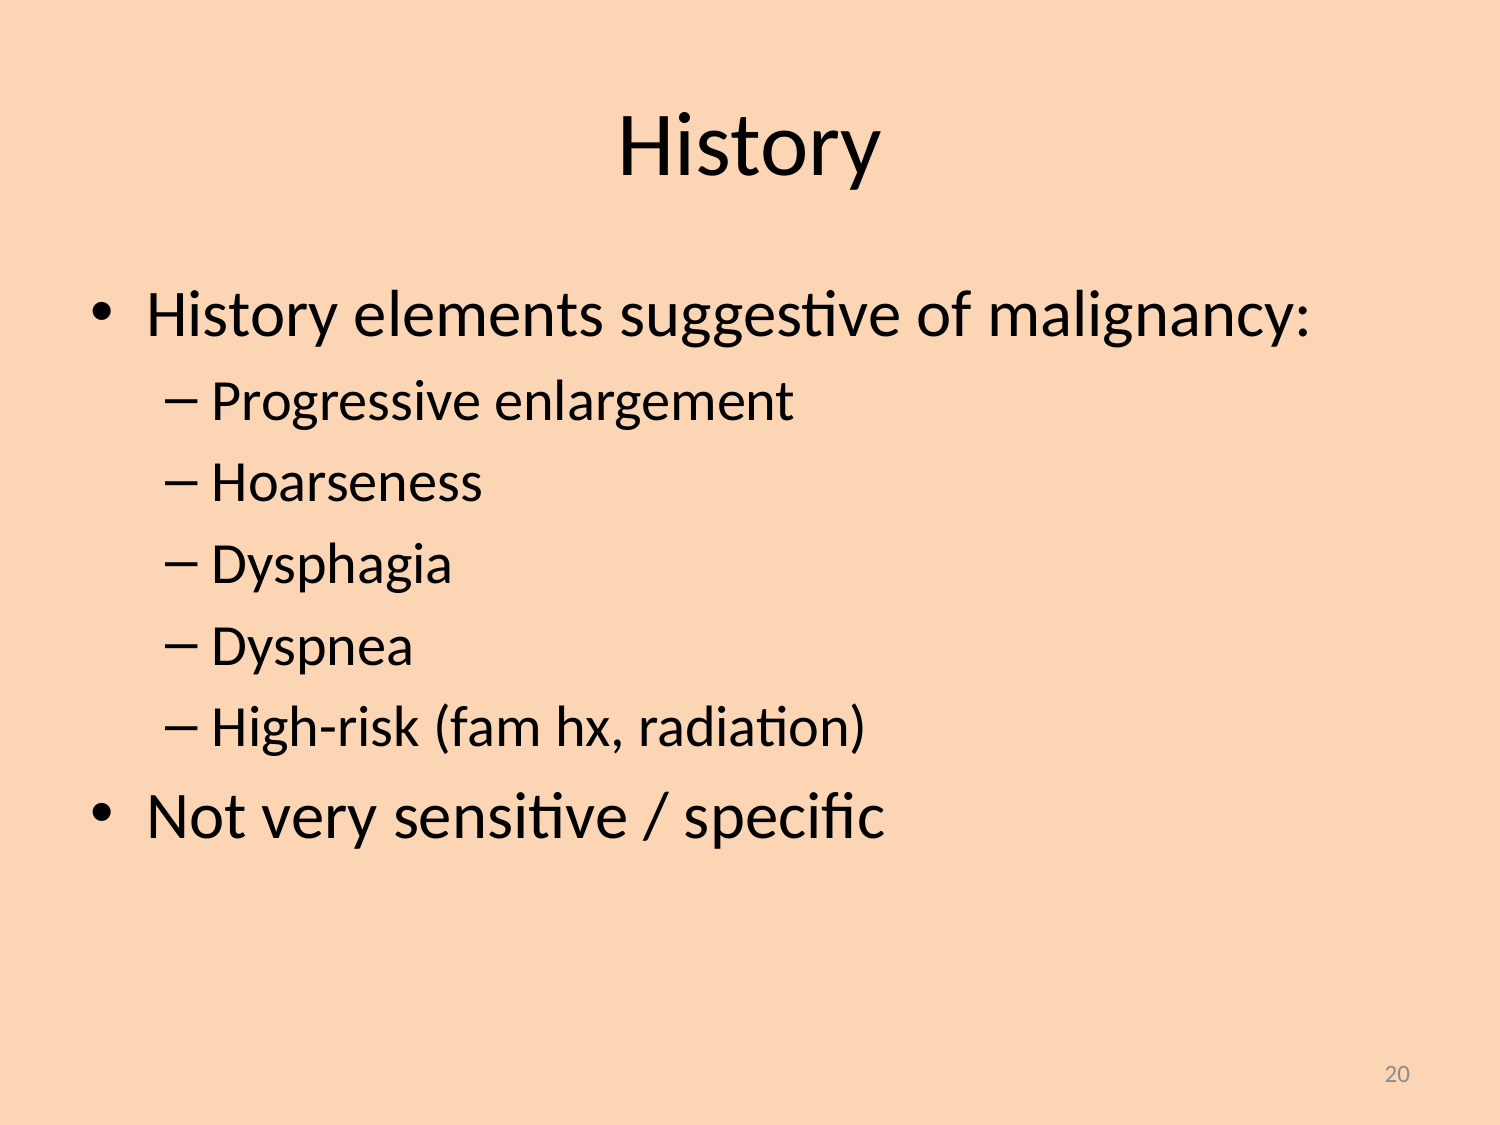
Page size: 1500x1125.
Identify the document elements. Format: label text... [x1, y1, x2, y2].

list History elements suggestive of malignancy: Progressive enlargement Hoarseness Dysphagia Dyspnea High-risk (fam hx, radiation) Not very sensitive / specific [75, 262, 1425, 1005]
title History [75, 45, 1425, 233]
slide_number 20 [1074, 1042, 1425, 1103]
